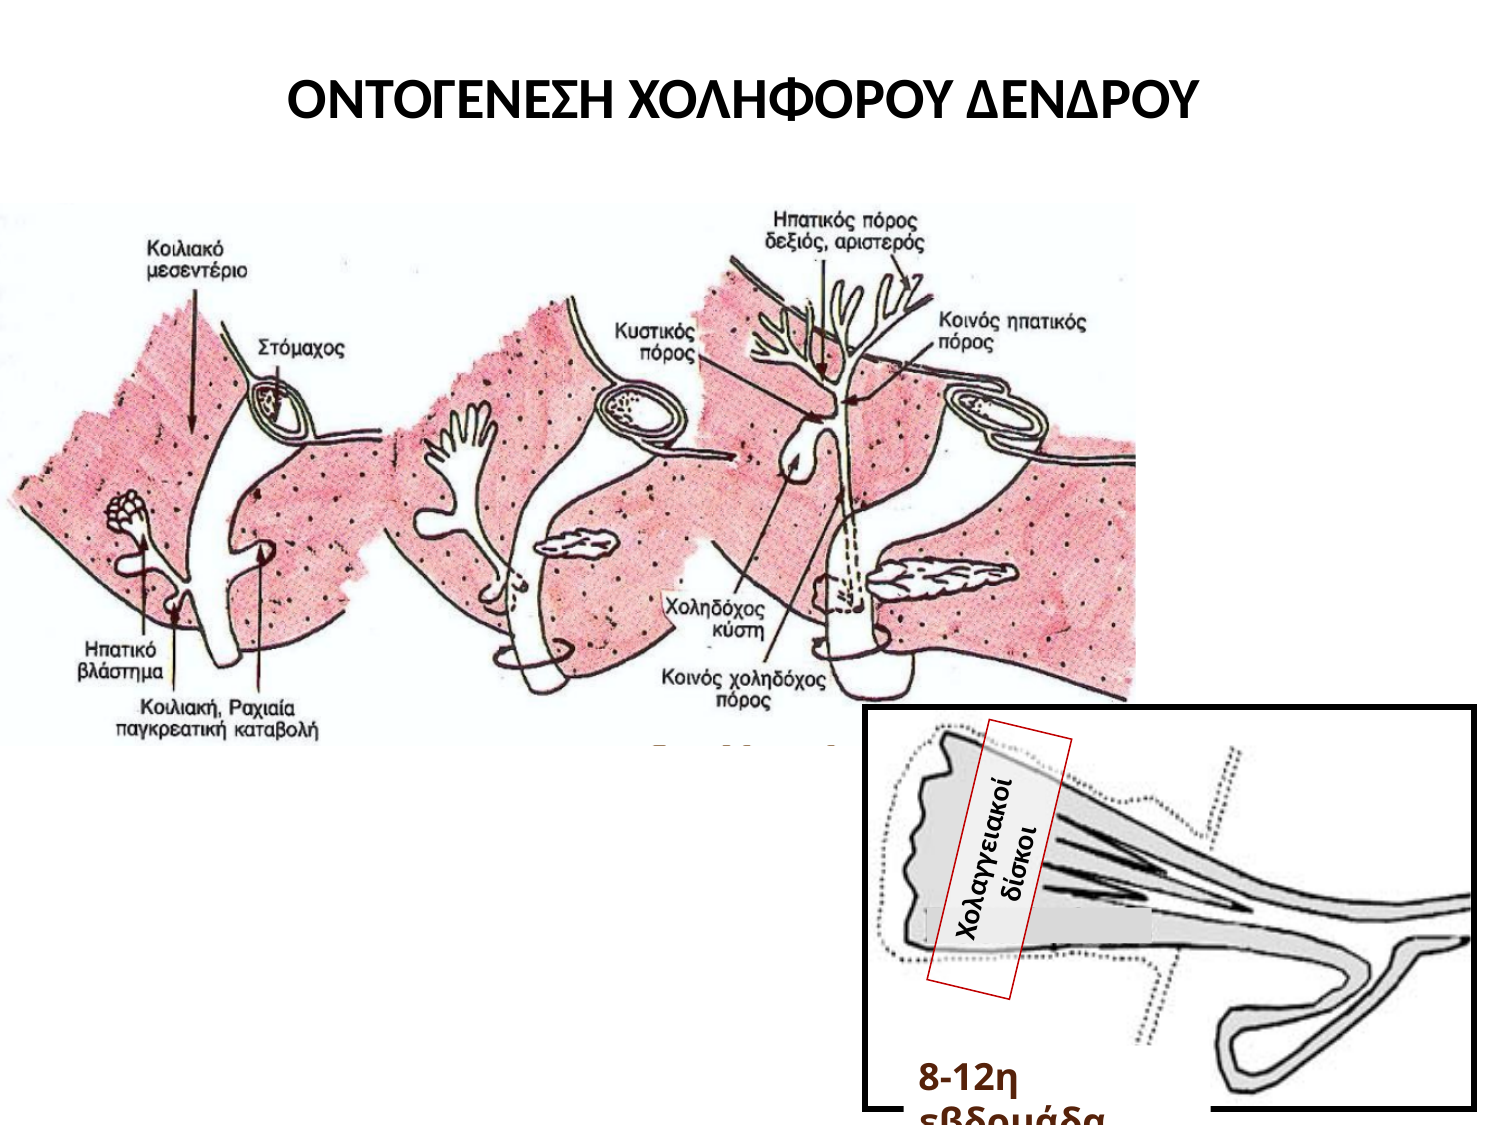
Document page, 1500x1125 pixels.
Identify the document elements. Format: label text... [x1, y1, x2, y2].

picture [0, 202, 1471, 1107]
text_box ΟΝΤΟΓΕΝΕΣΗ ΧΟΛΗΦΟΡΟΥ ΔΕΝΔΡΟΥ [41, 53, 1447, 138]
text_box 8-12η εβδομάδα [903, 1115, 1211, 1125]
